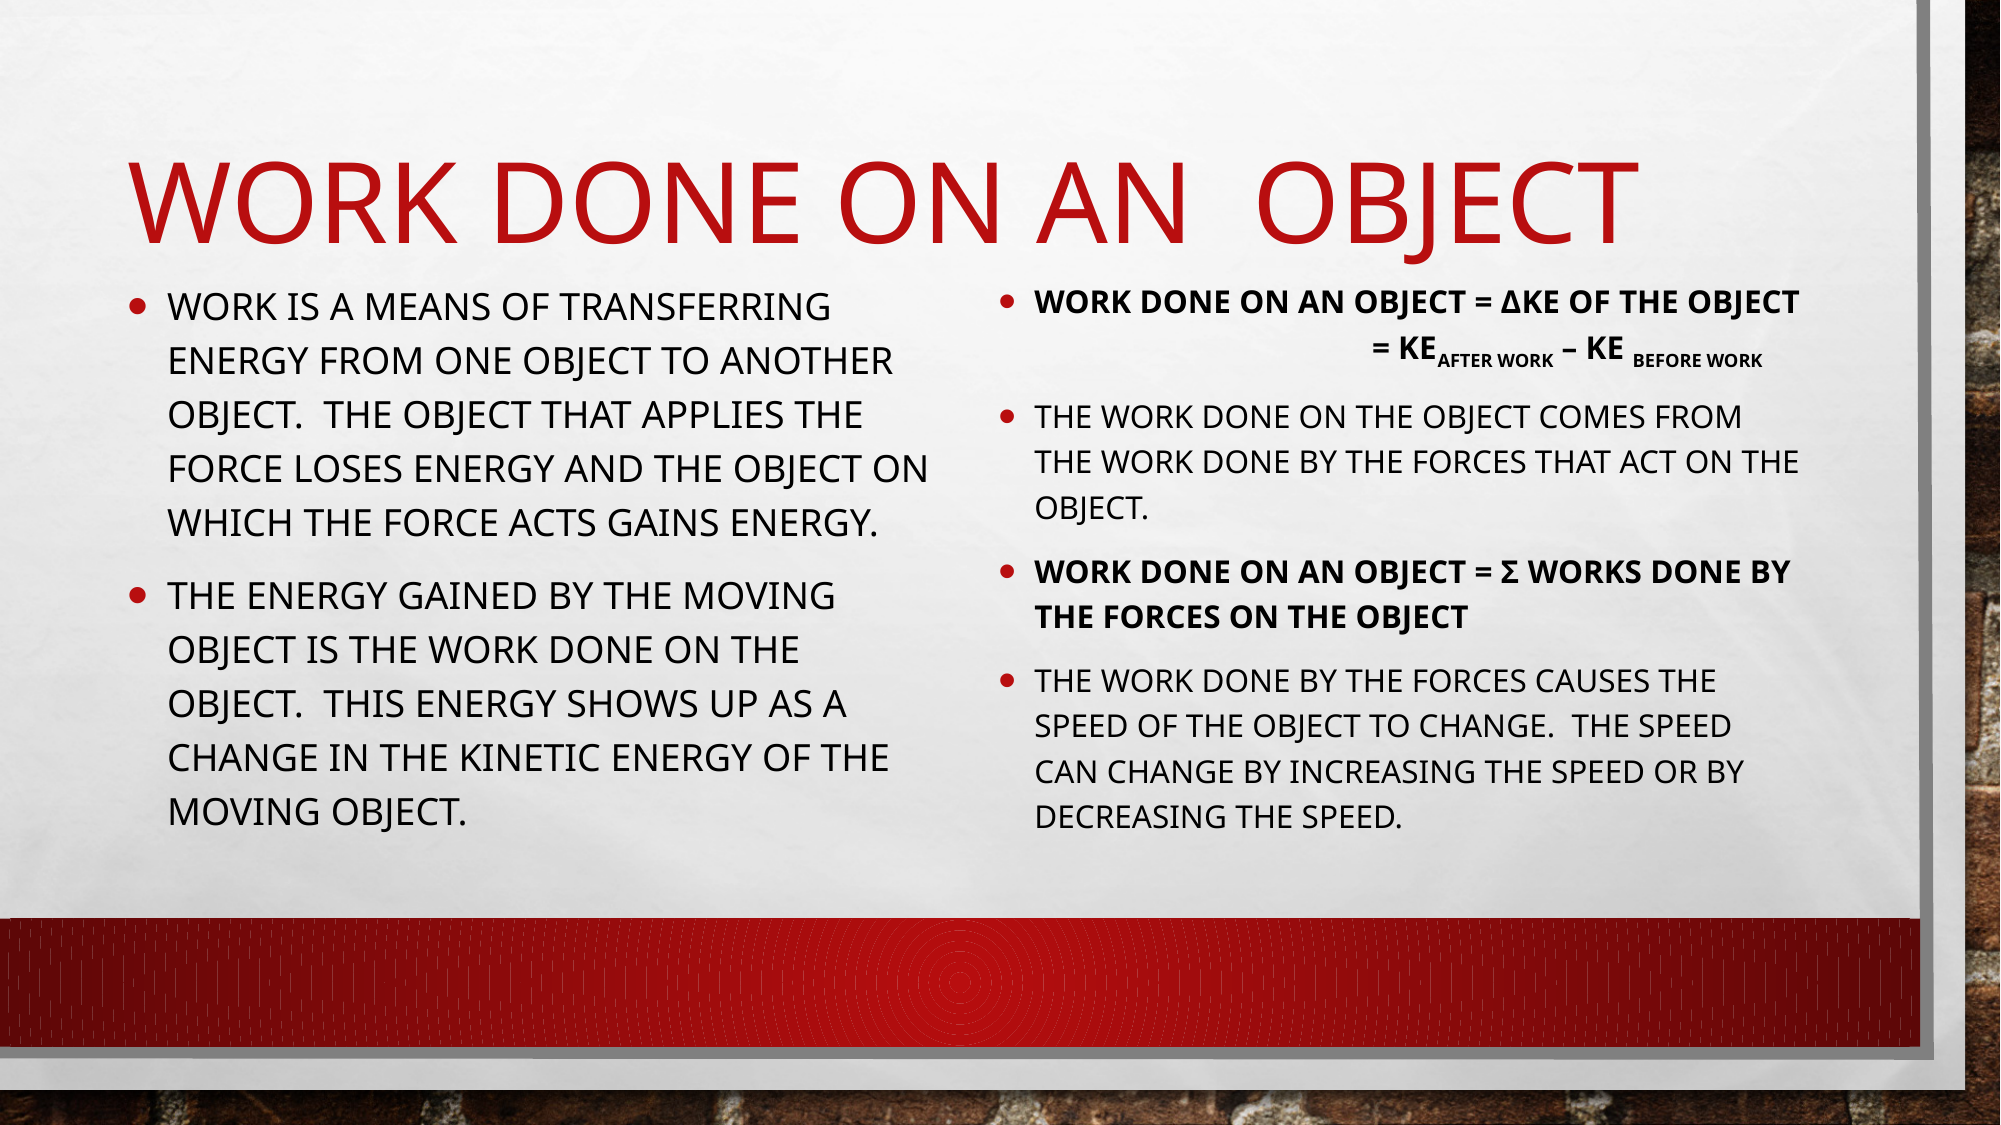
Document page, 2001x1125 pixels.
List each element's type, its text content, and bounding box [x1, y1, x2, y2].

list Work is a means of transferring energy from one object to another object. The object that applies the force loses energy and the object on which the force acts gains energy. The energy gained by the moving object is the work done on the object. This energy shows up as a change in the kinetic energy of the moving object. [112, 266, 948, 882]
list work done on an object = ΔKE of the object = KEafter work – KE before work The work done on the object comes from the work done by the forces that act on the object. work done on an object = Σ works done by the forces on the object The work done by the forces causes the speed of the object to change. The speed can change by increasing the speed or by decreasing the speed. [983, 266, 1818, 882]
picture [0, 0, 2000, 1125]
title Work done on an object [112, 112, 1818, 303]
